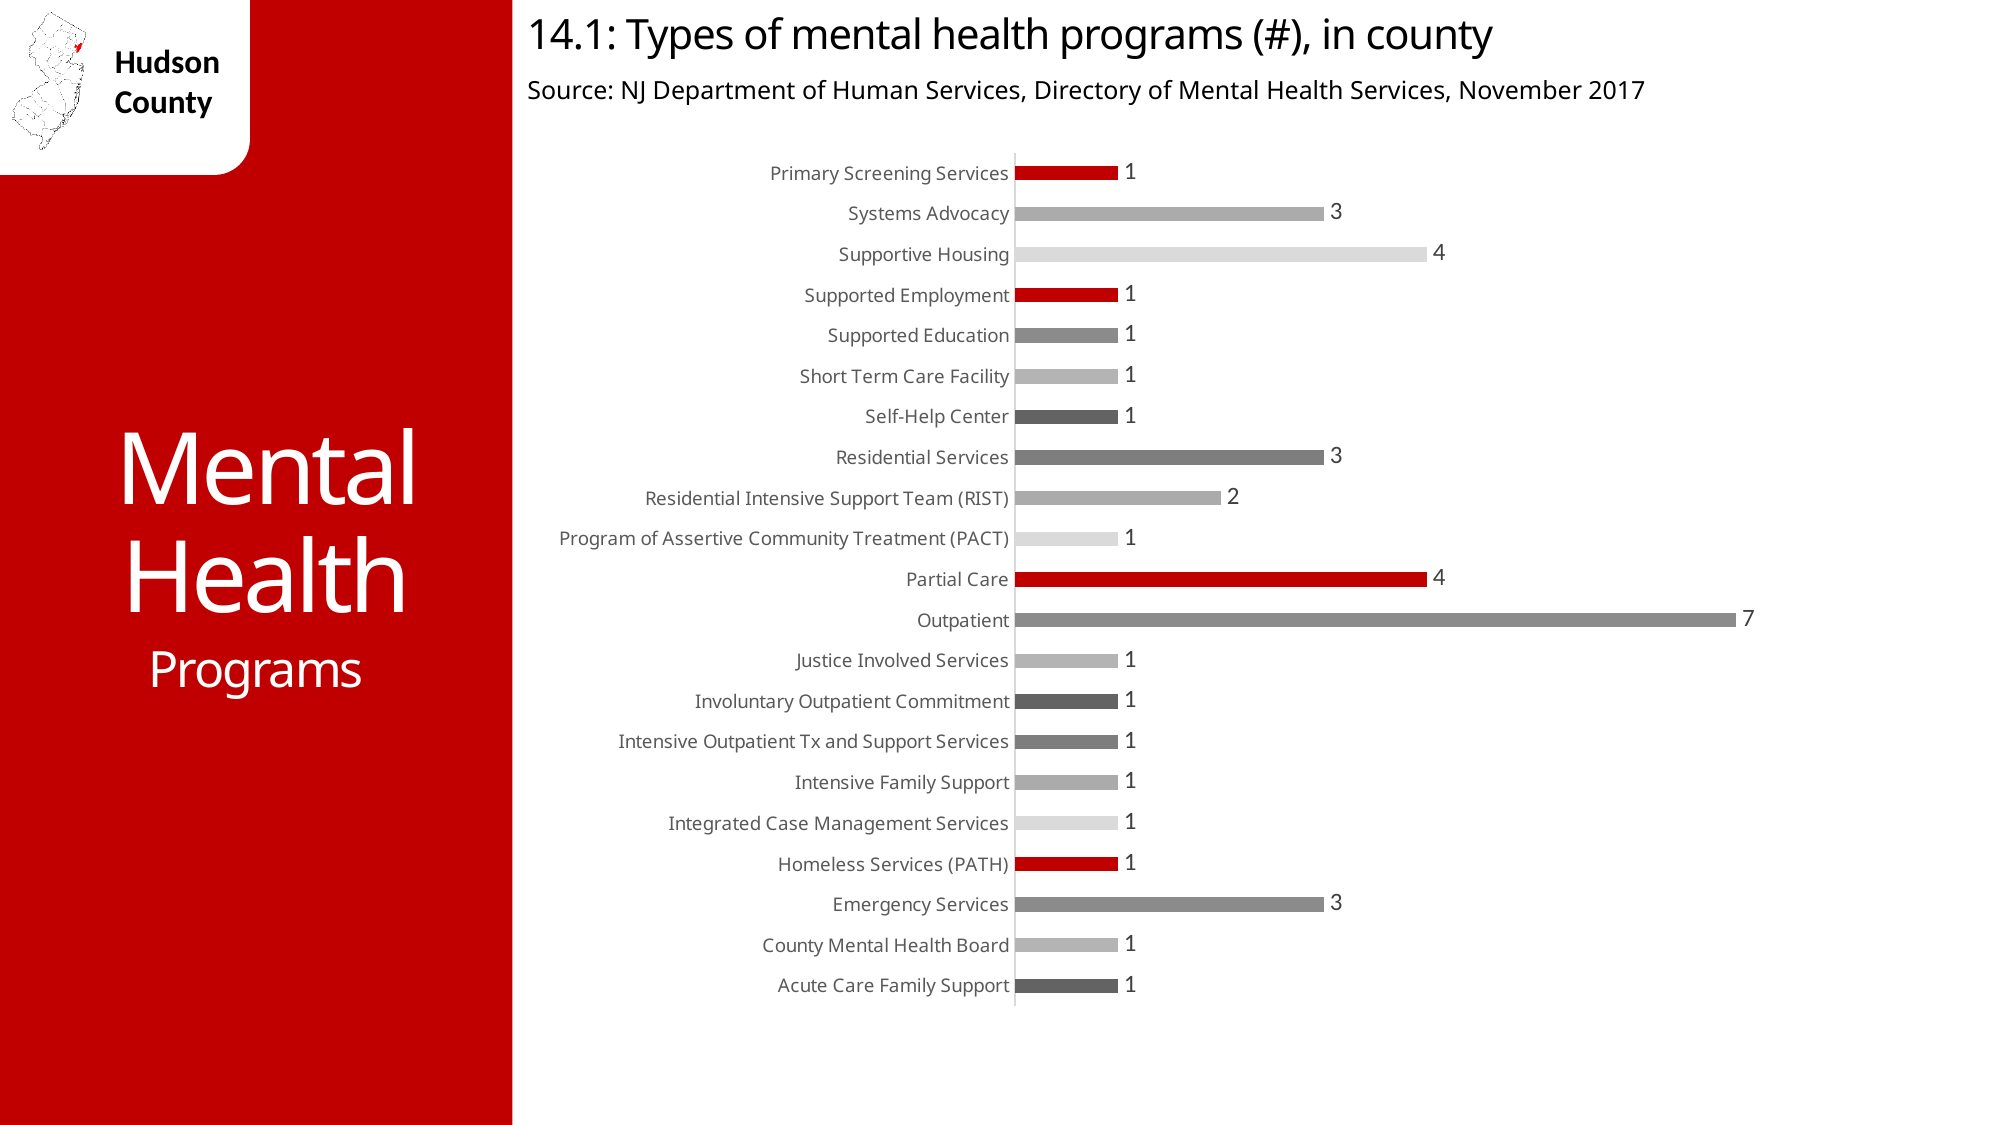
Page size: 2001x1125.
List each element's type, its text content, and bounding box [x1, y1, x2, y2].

text_box Mental Health [0, 112, 533, 1013]
text_box Source: NJ Department of Human Services, Directory of Mental Health Services, November 2017 [512, 67, 1891, 112]
text_box 14.1: Types of mental health programs (#), in county [512, 0, 1992, 65]
picture [12, 12, 86, 112]
chart [532, 134, 1866, 1025]
text_box Programs [0, 637, 513, 707]
